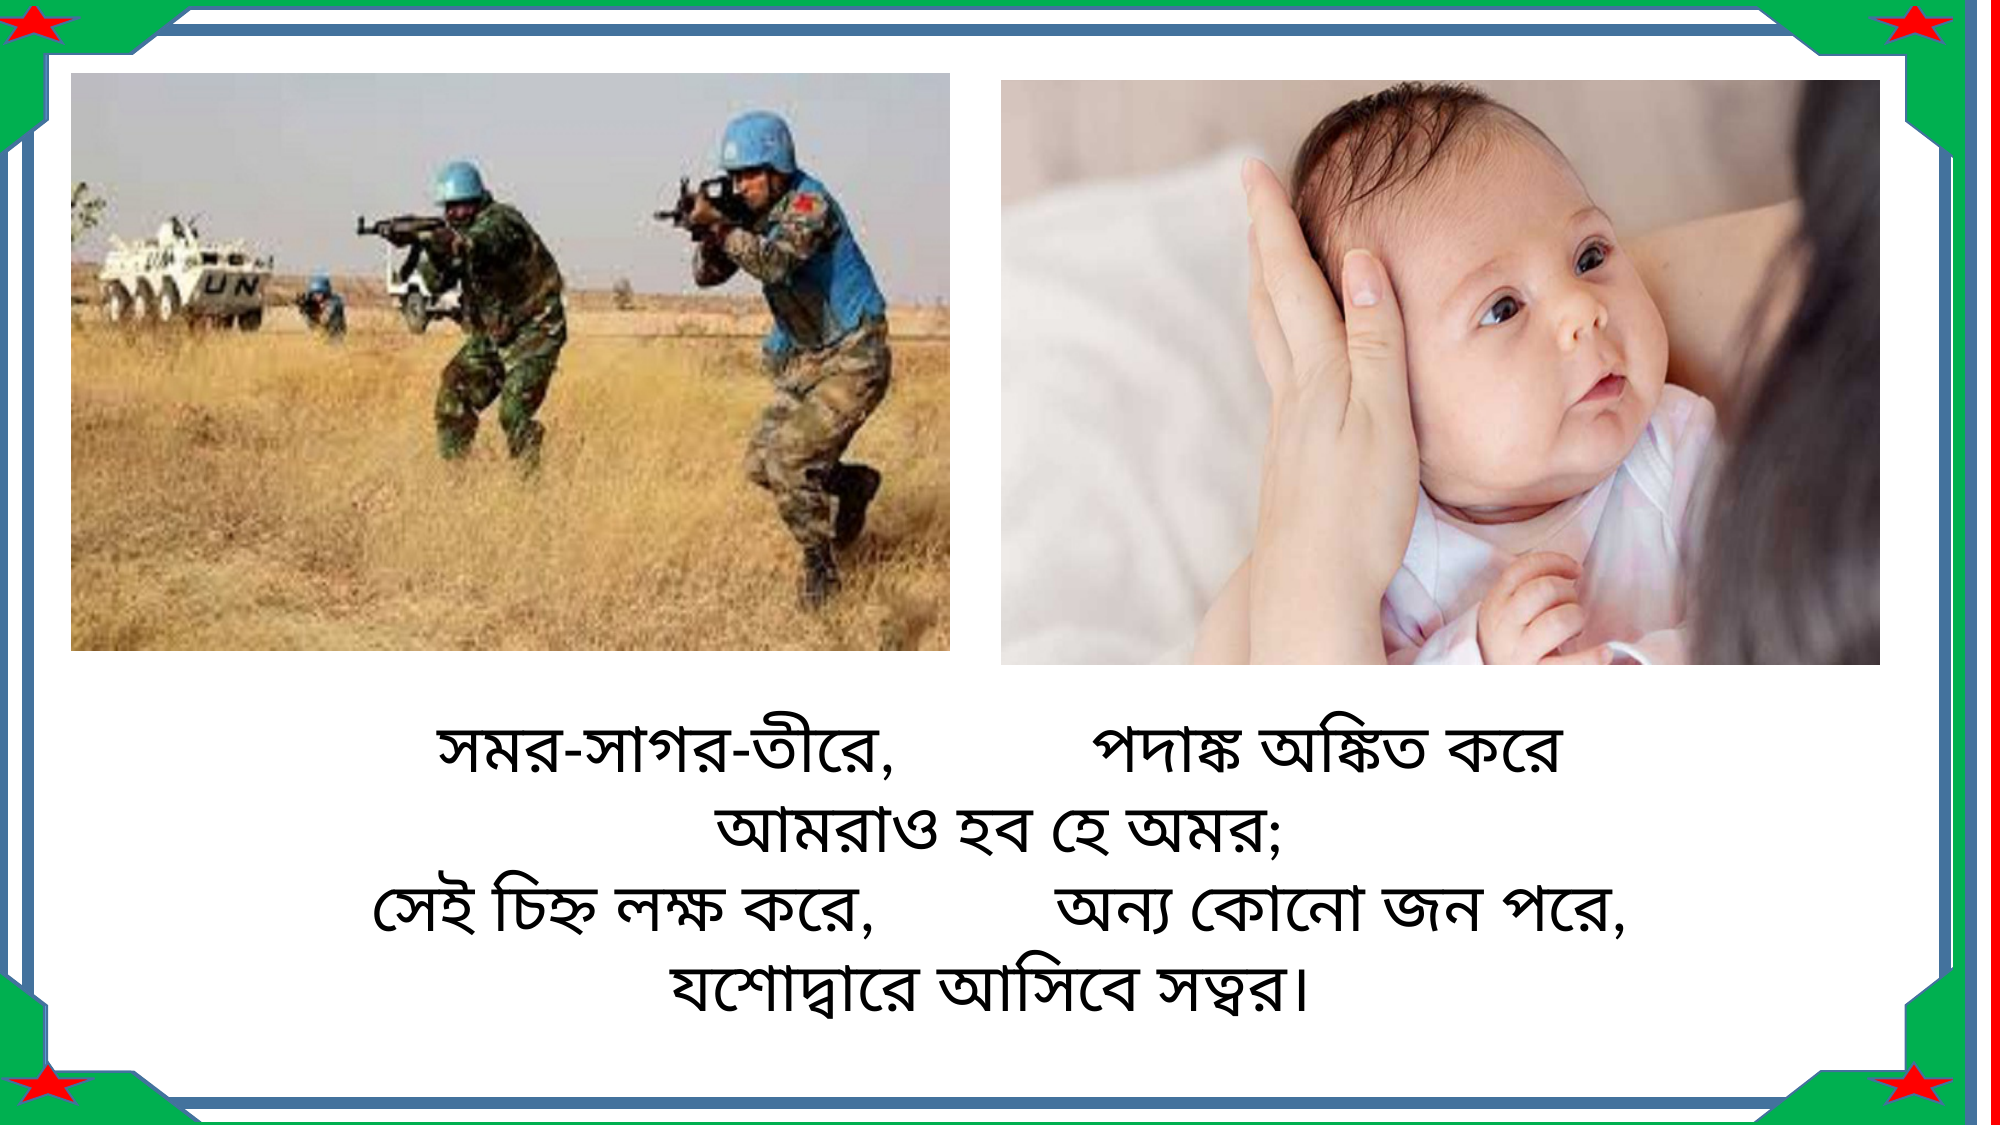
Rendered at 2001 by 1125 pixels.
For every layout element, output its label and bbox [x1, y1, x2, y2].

picture [1001, 80, 1880, 665]
text_box [0, 0, 2000, 1125]
picture [71, 73, 950, 651]
